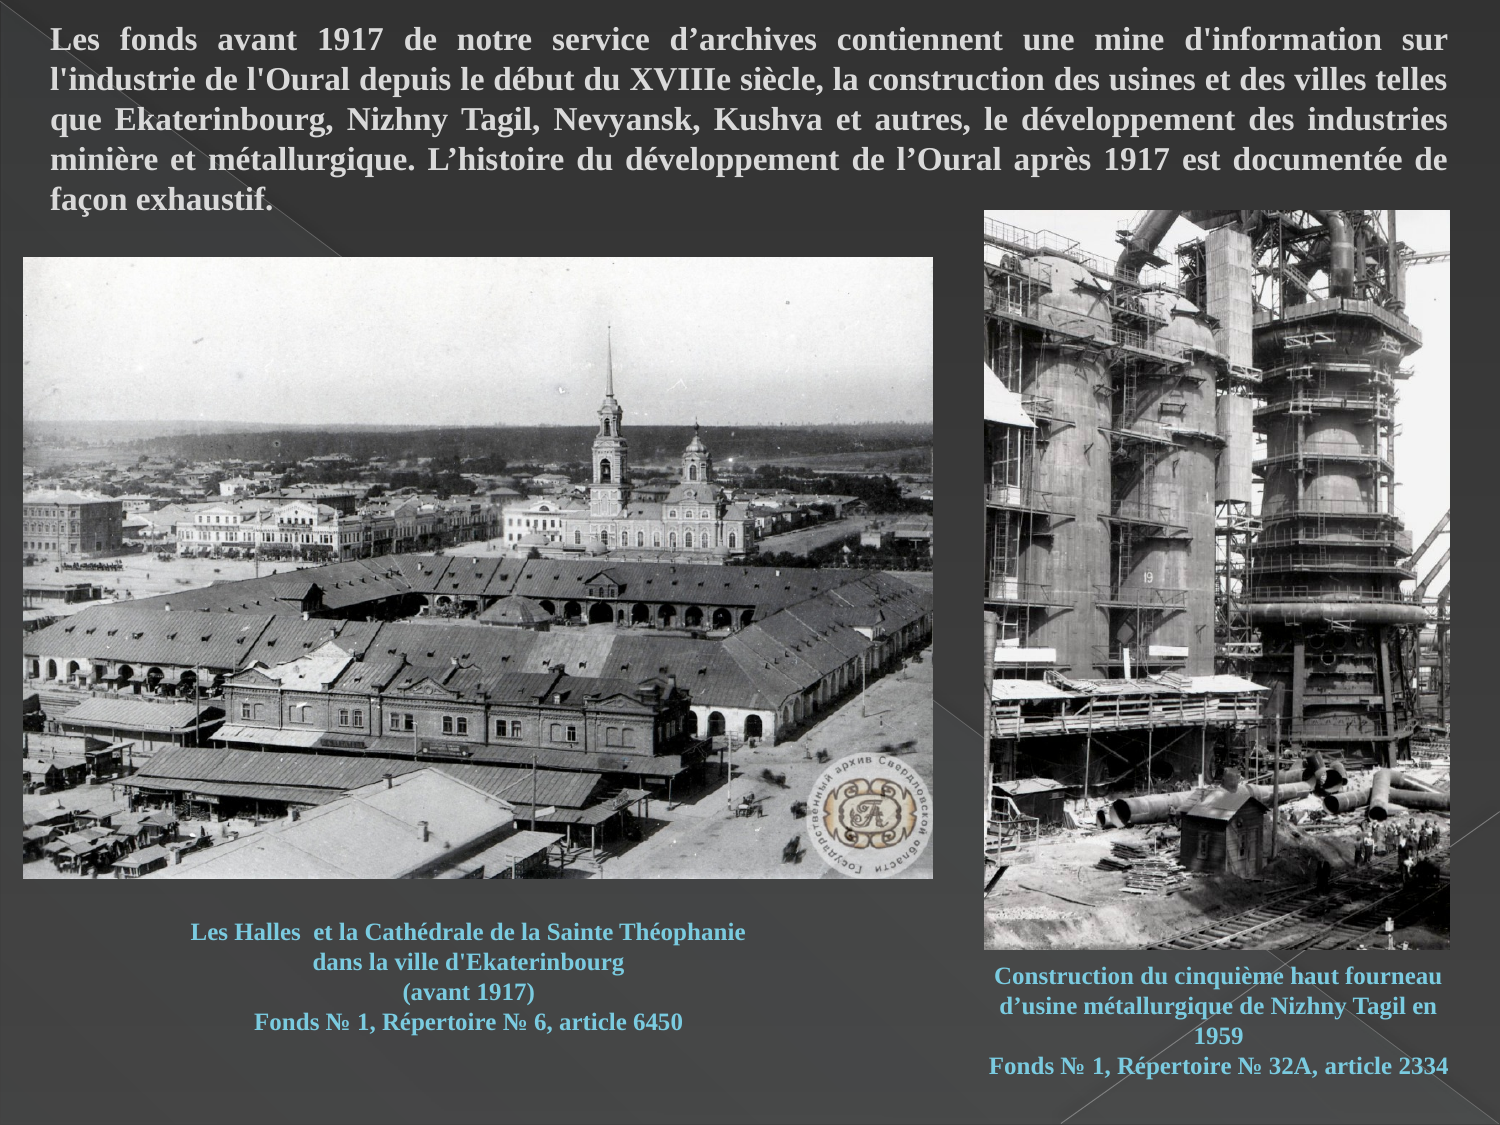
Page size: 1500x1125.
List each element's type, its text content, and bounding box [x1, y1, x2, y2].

picture [23, 257, 933, 880]
picture [984, 210, 1451, 950]
title Les fonds avant 1917 de notre service d’archives contiennent une mine d'information sur l'industrie de l'Oural depuis le début du XVIIIe siècle, la construction des usines et des villes telles que Ekaterinbourg, Nizhny Tagil, Nevyansk, Kushva et autres, le développement des industries minière et métallurgique. L’histoire du développement de l’Oural après 1917 est documentée de façon exhaustif. [35, 93, 1465, 141]
text_box Construction du cinquième haut fourneau d’usine métallurgique de Nizhny Tagil en 1959 Fonds № 1, Répertoire № 32A, article 2334 [960, 949, 1477, 1090]
text_box Les Halles et la Cathédrale de la Sainte Théophanie dans la ville d'Ekaterinbourg (avant 1917) Fonds № 1, Répertoire № 6, article 6450 [117, 908, 821, 1088]
